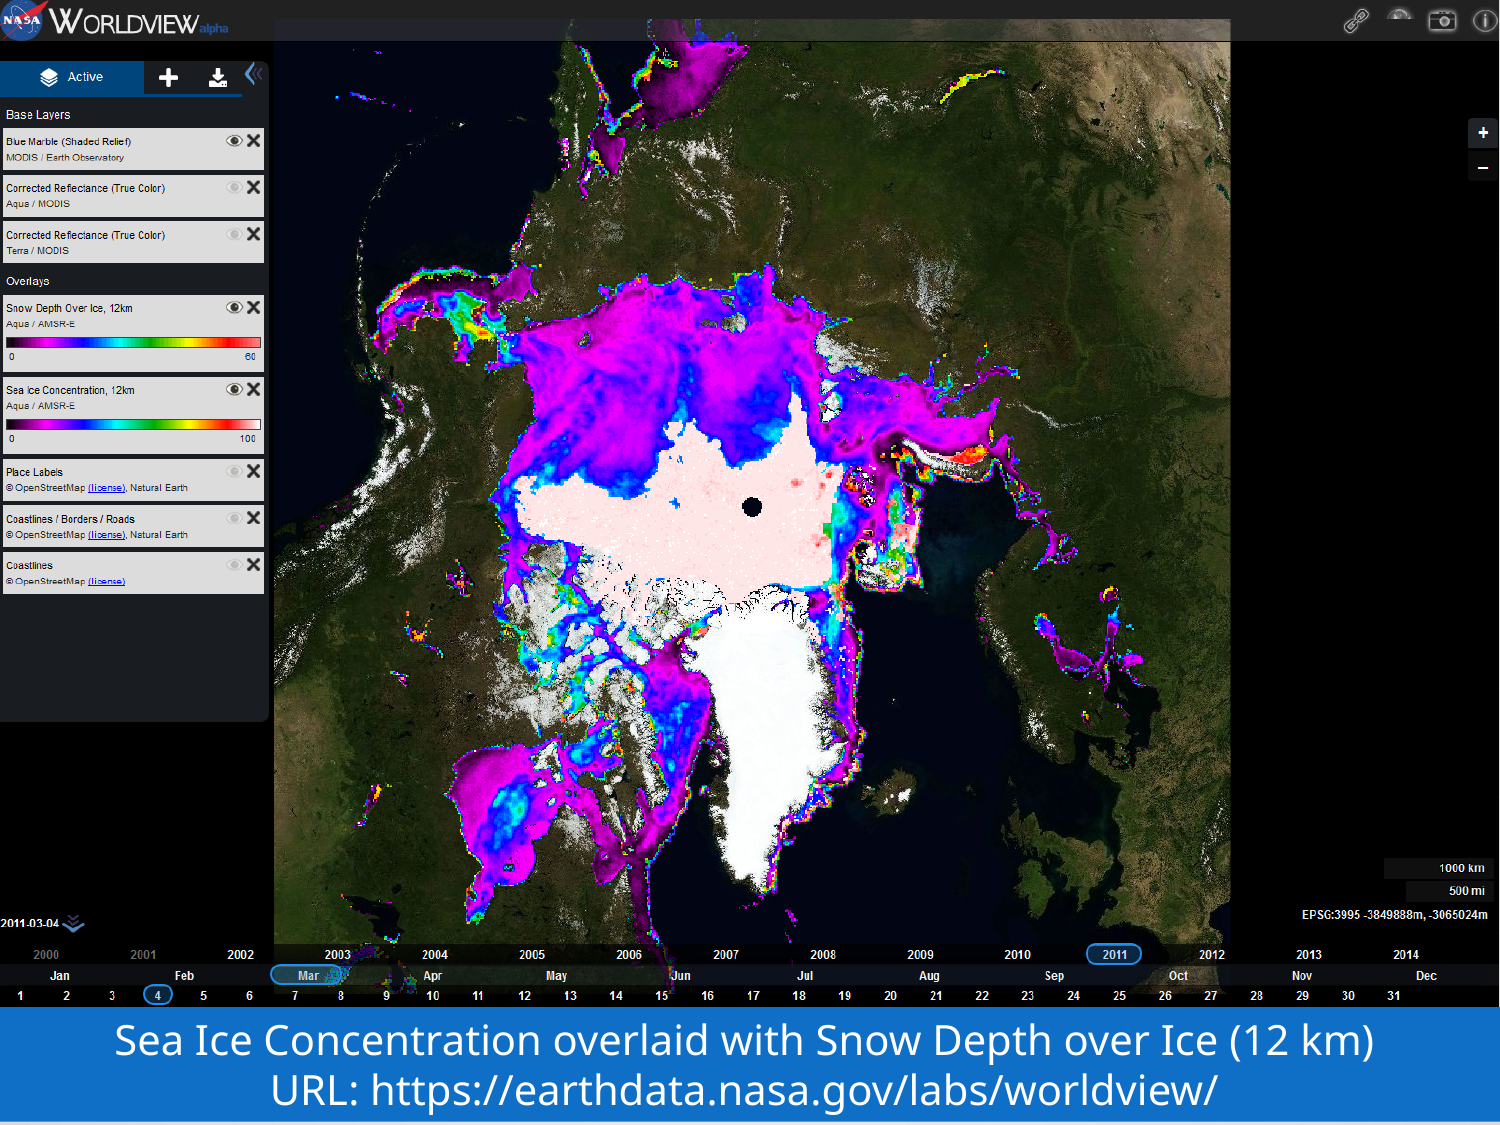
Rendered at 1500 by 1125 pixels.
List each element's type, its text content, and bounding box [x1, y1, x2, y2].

picture [0, 0, 1499, 1008]
text_box Sea Ice Concentration overlaid with Snow Depth over Ice (12 km) URL: https://earthdata.nasa.gov/labs/worldview/ [0, 1013, 1500, 1122]
